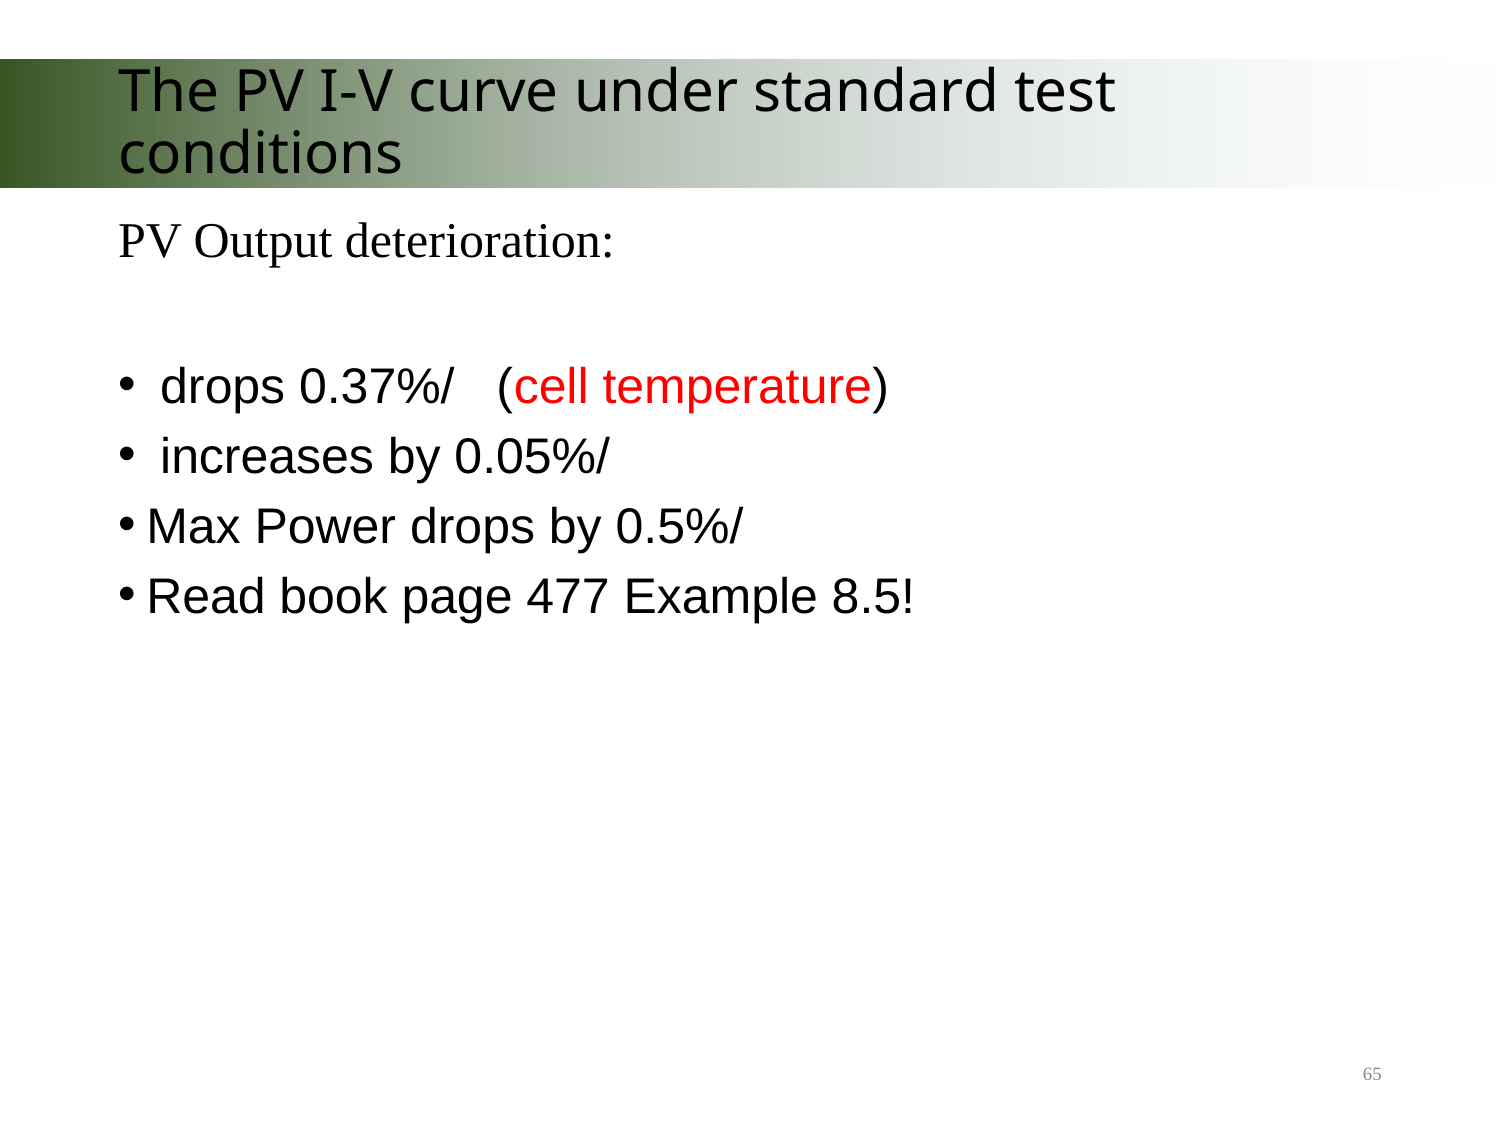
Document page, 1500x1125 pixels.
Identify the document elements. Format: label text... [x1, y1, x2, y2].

title The PV I-V curve under standard test conditions [103, 59, 1397, 188]
slide_number 65 [1059, 1042, 1397, 1103]
